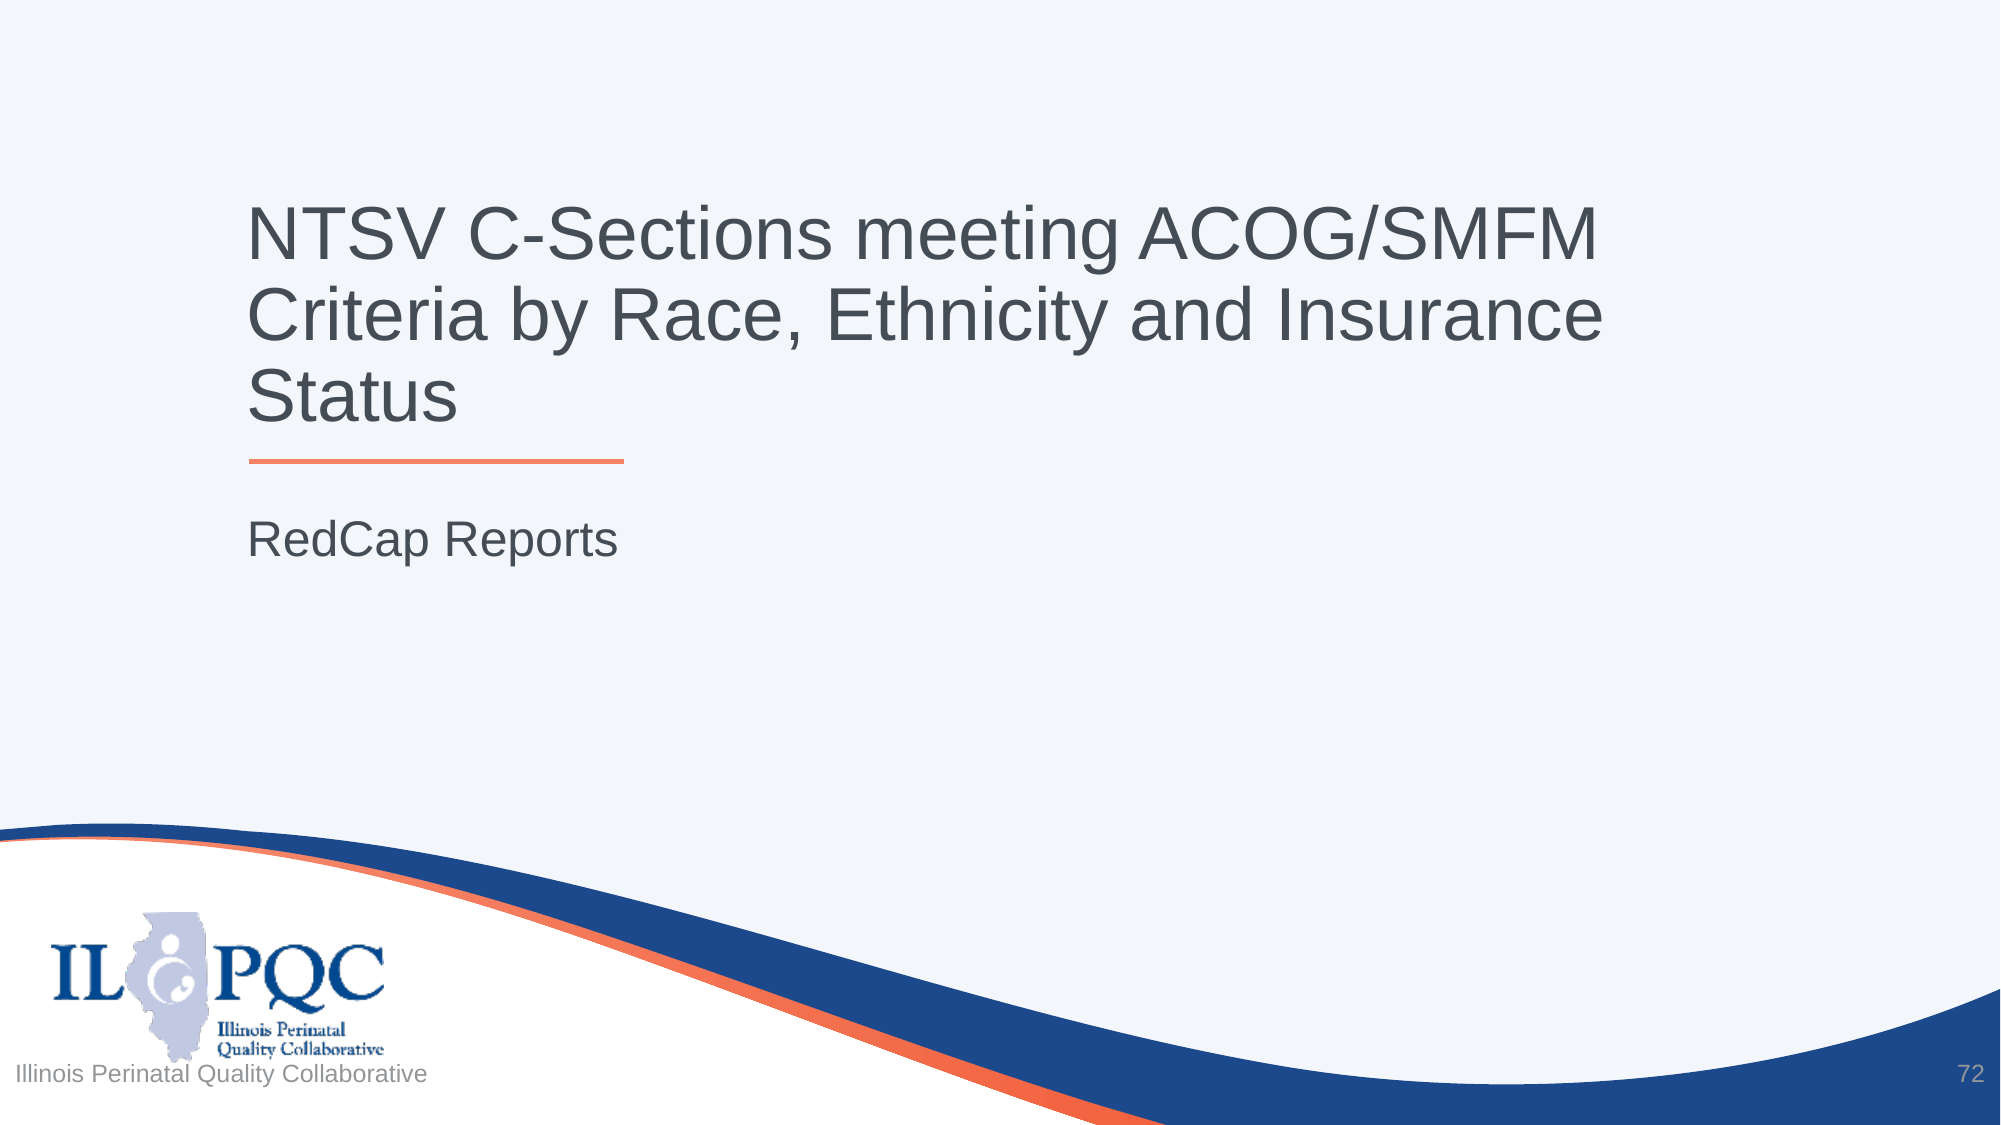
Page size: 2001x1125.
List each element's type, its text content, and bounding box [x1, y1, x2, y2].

slide_number 72 [1550, 1042, 2000, 1103]
footer Illinois Perinatal Quality Collaborative [0, 1042, 675, 1103]
picture [51, 912, 384, 1042]
subtitle RedCap Reports [231, 505, 1769, 668]
title NTSV C-Sections meeting ACOG/SMFM Criteria by Race, Ethnicity and Insurance Status [231, 115, 1769, 446]
